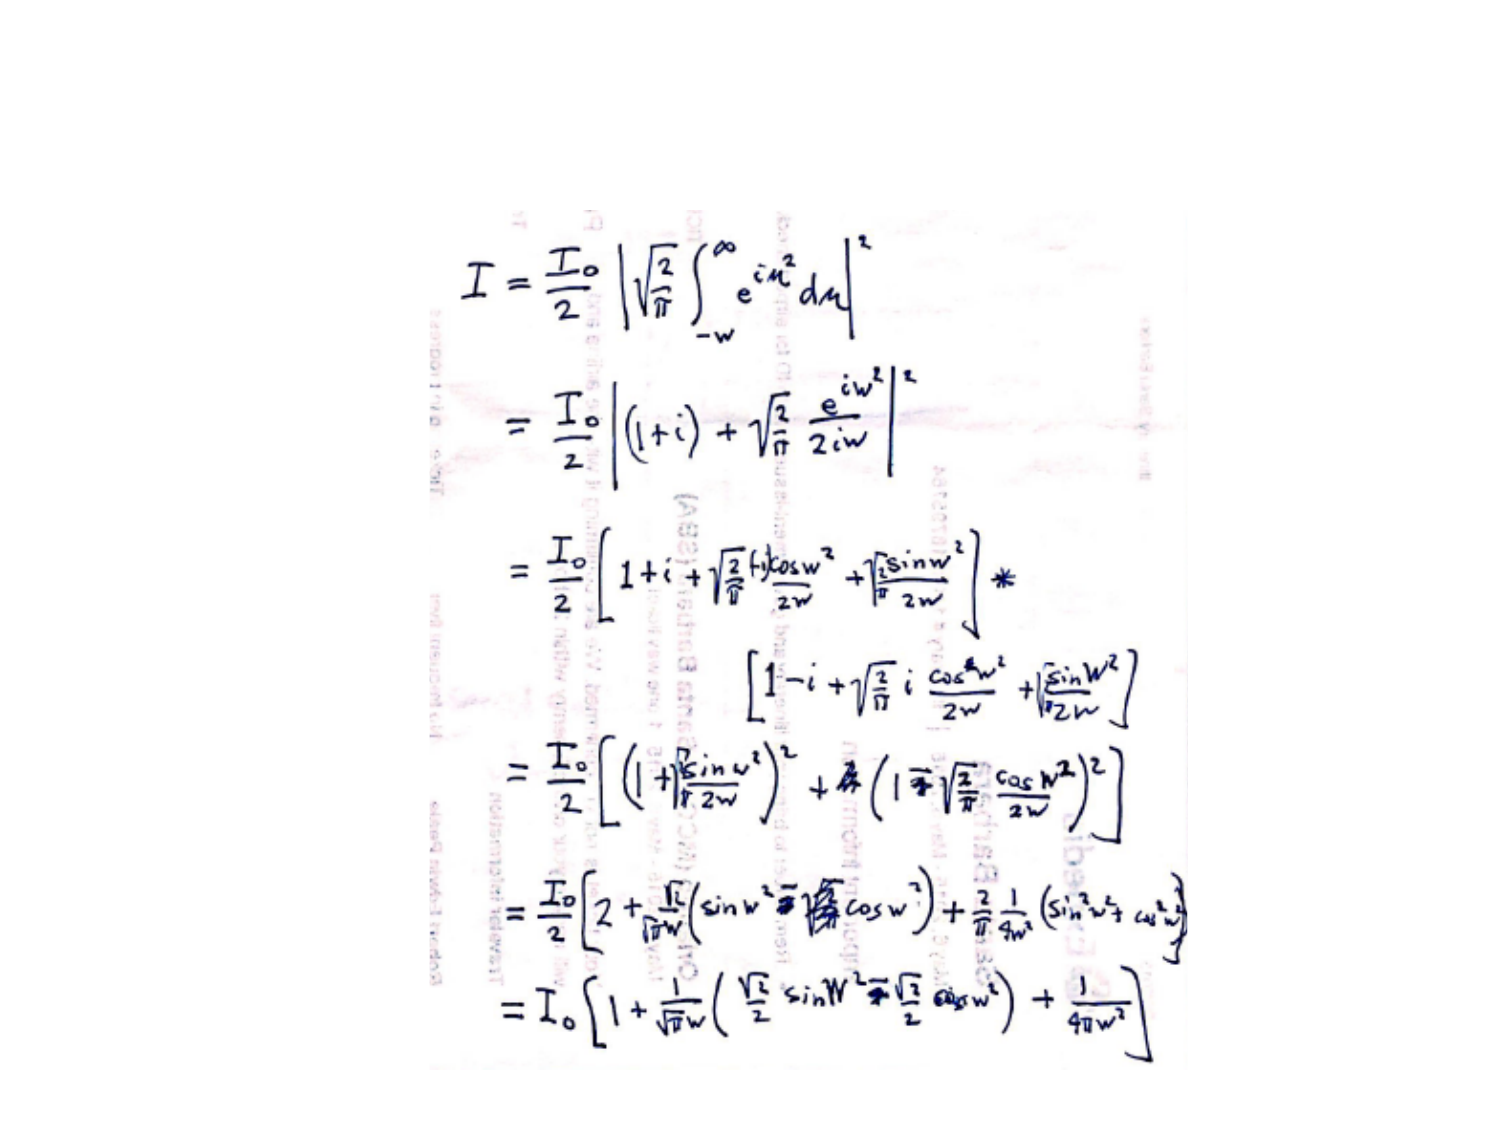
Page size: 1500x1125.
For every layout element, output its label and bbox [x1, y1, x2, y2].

picture [429, 210, 1188, 1071]
